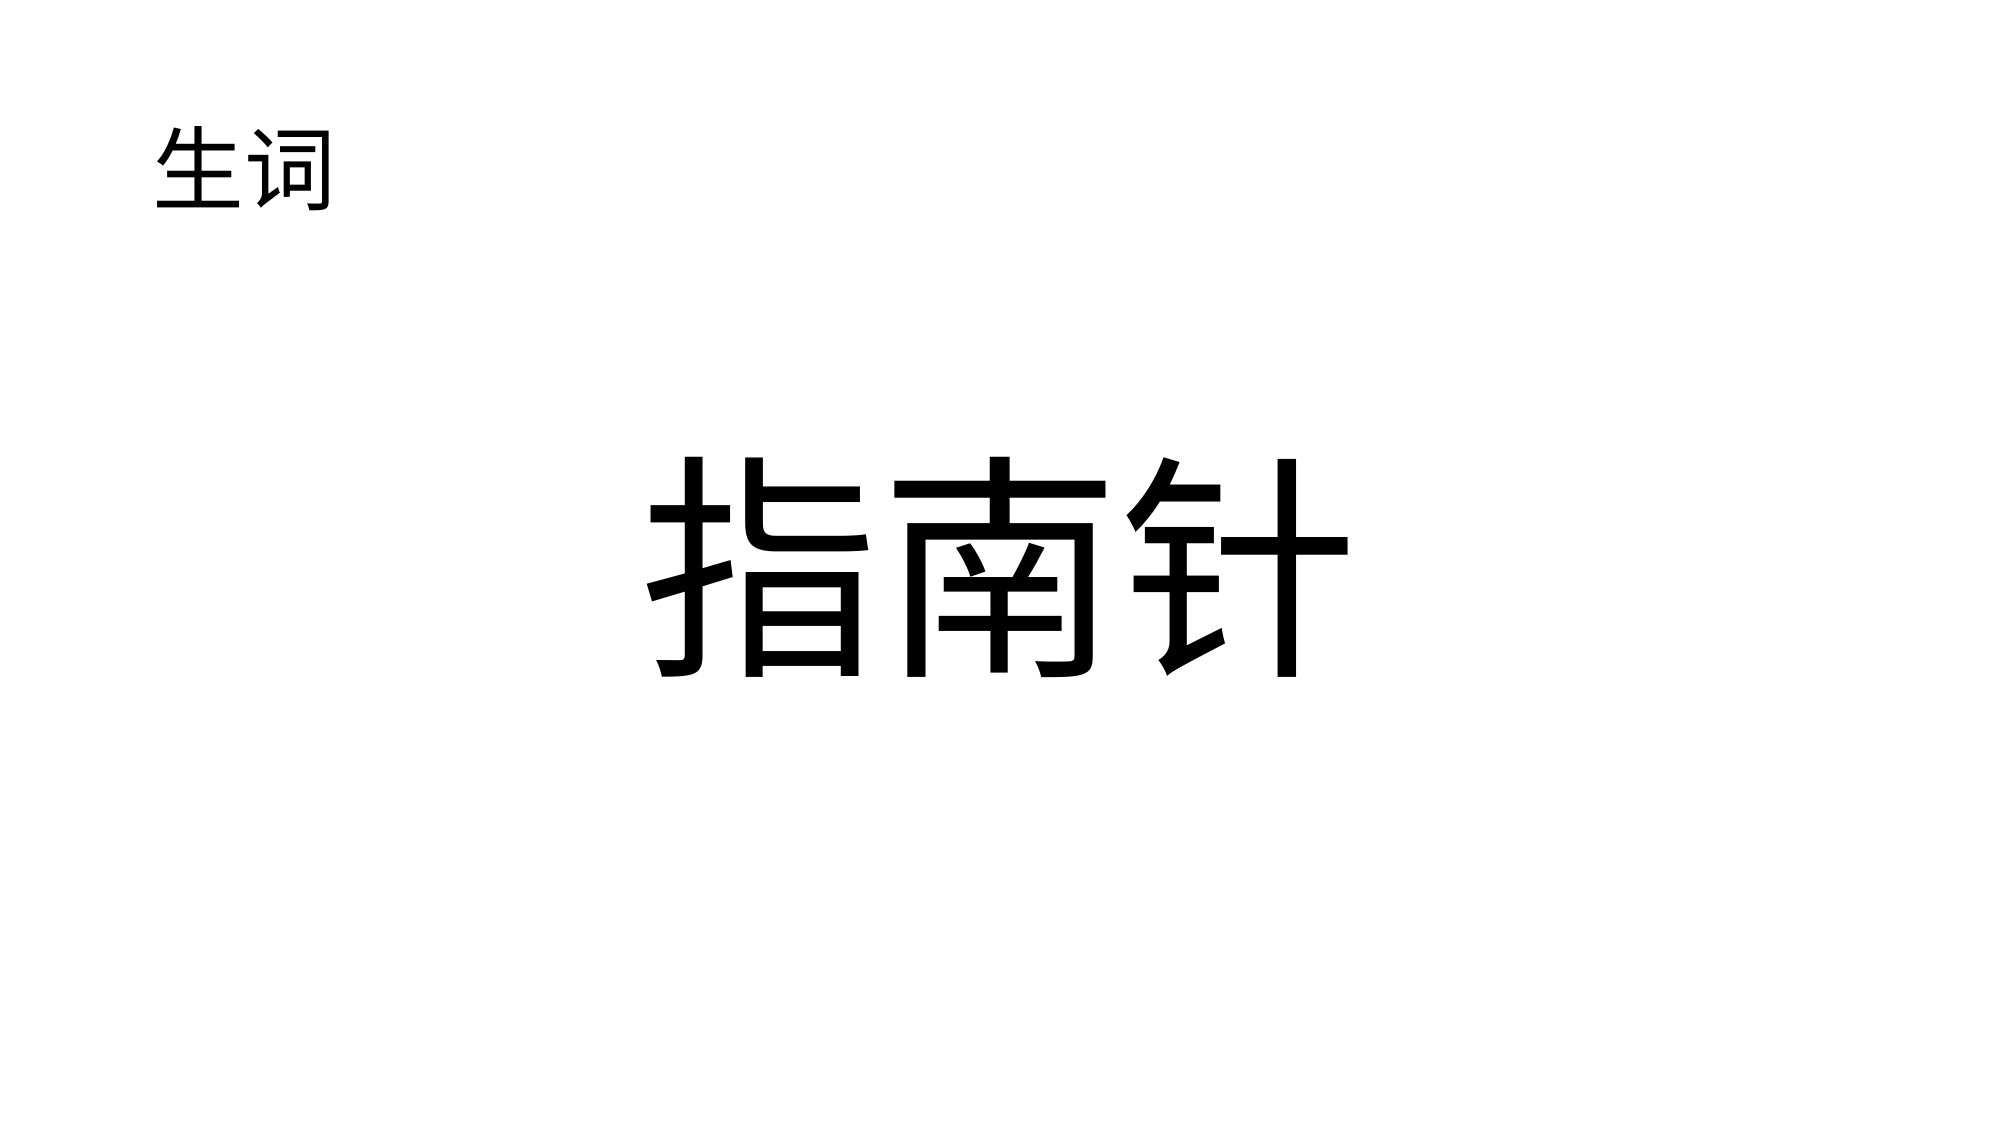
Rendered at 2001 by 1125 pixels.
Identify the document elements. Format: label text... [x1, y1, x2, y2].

title 生词 [137, 64, 1863, 283]
text_box 指南针 [625, 411, 1375, 714]
